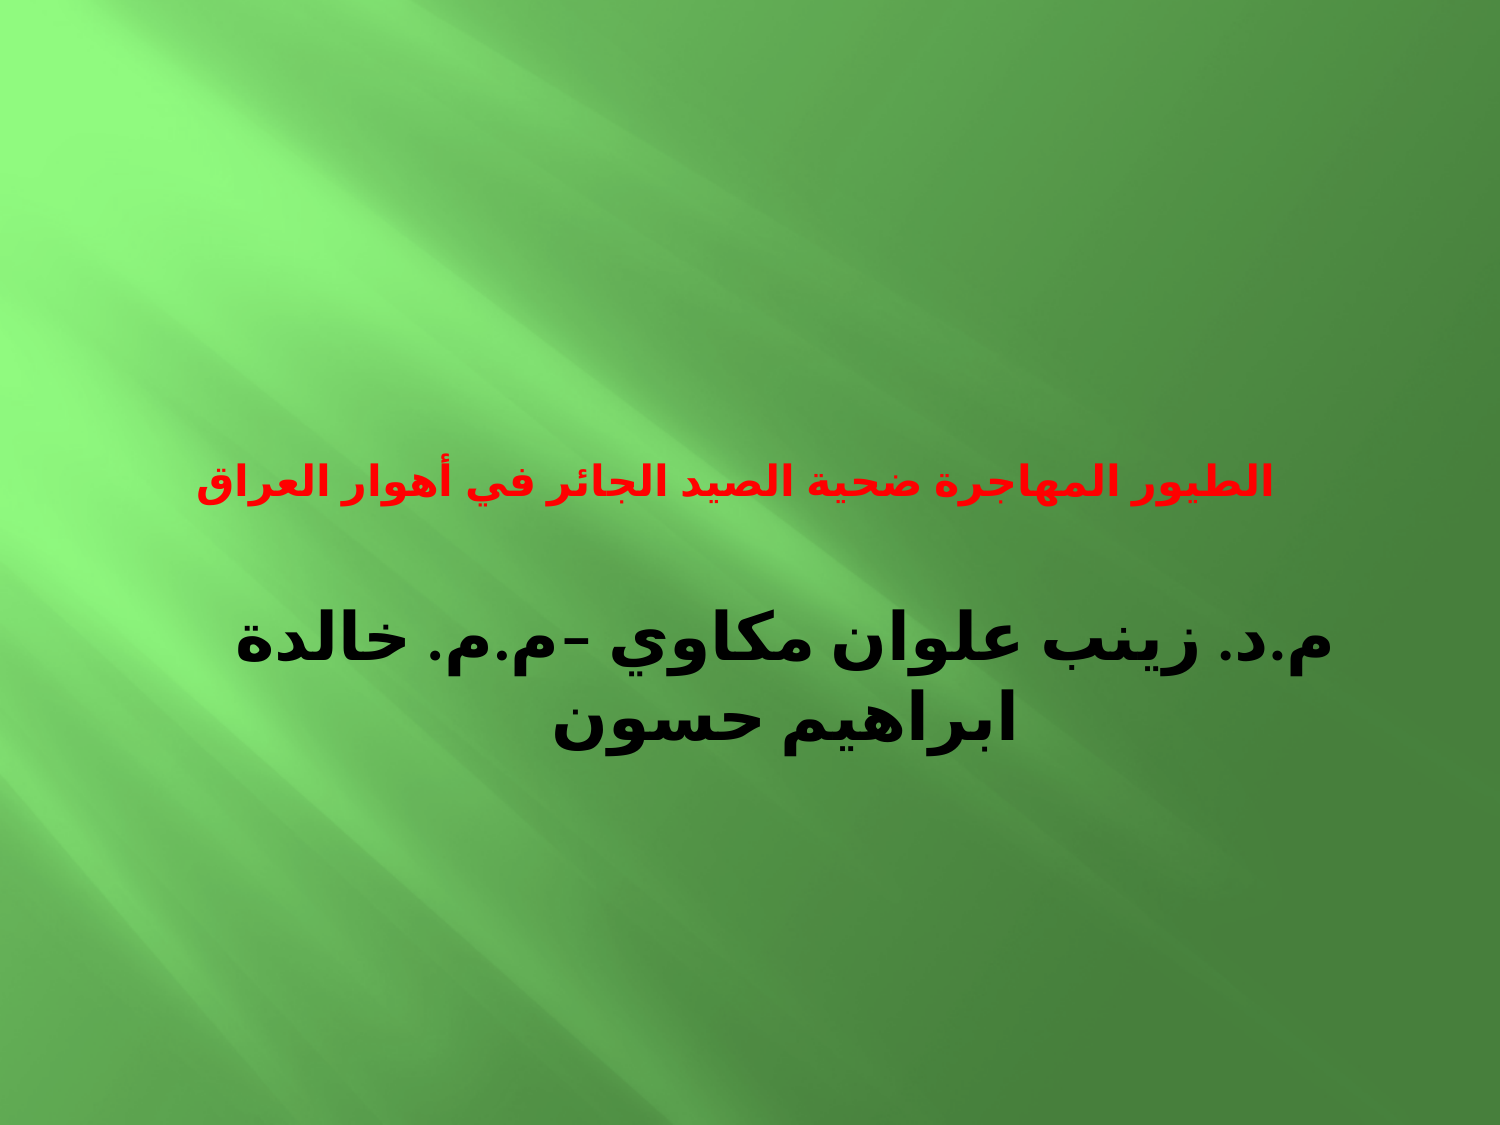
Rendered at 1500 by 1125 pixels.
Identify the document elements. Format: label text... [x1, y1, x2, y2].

subtitle م.د. زينب علوان مكاوي –م.م. خالدة ابراهيم حسون [183, 586, 1388, 925]
title الطيور المهاجرة ضحية الصيد الجائر في أهوار العراق [64, 137, 1408, 608]
